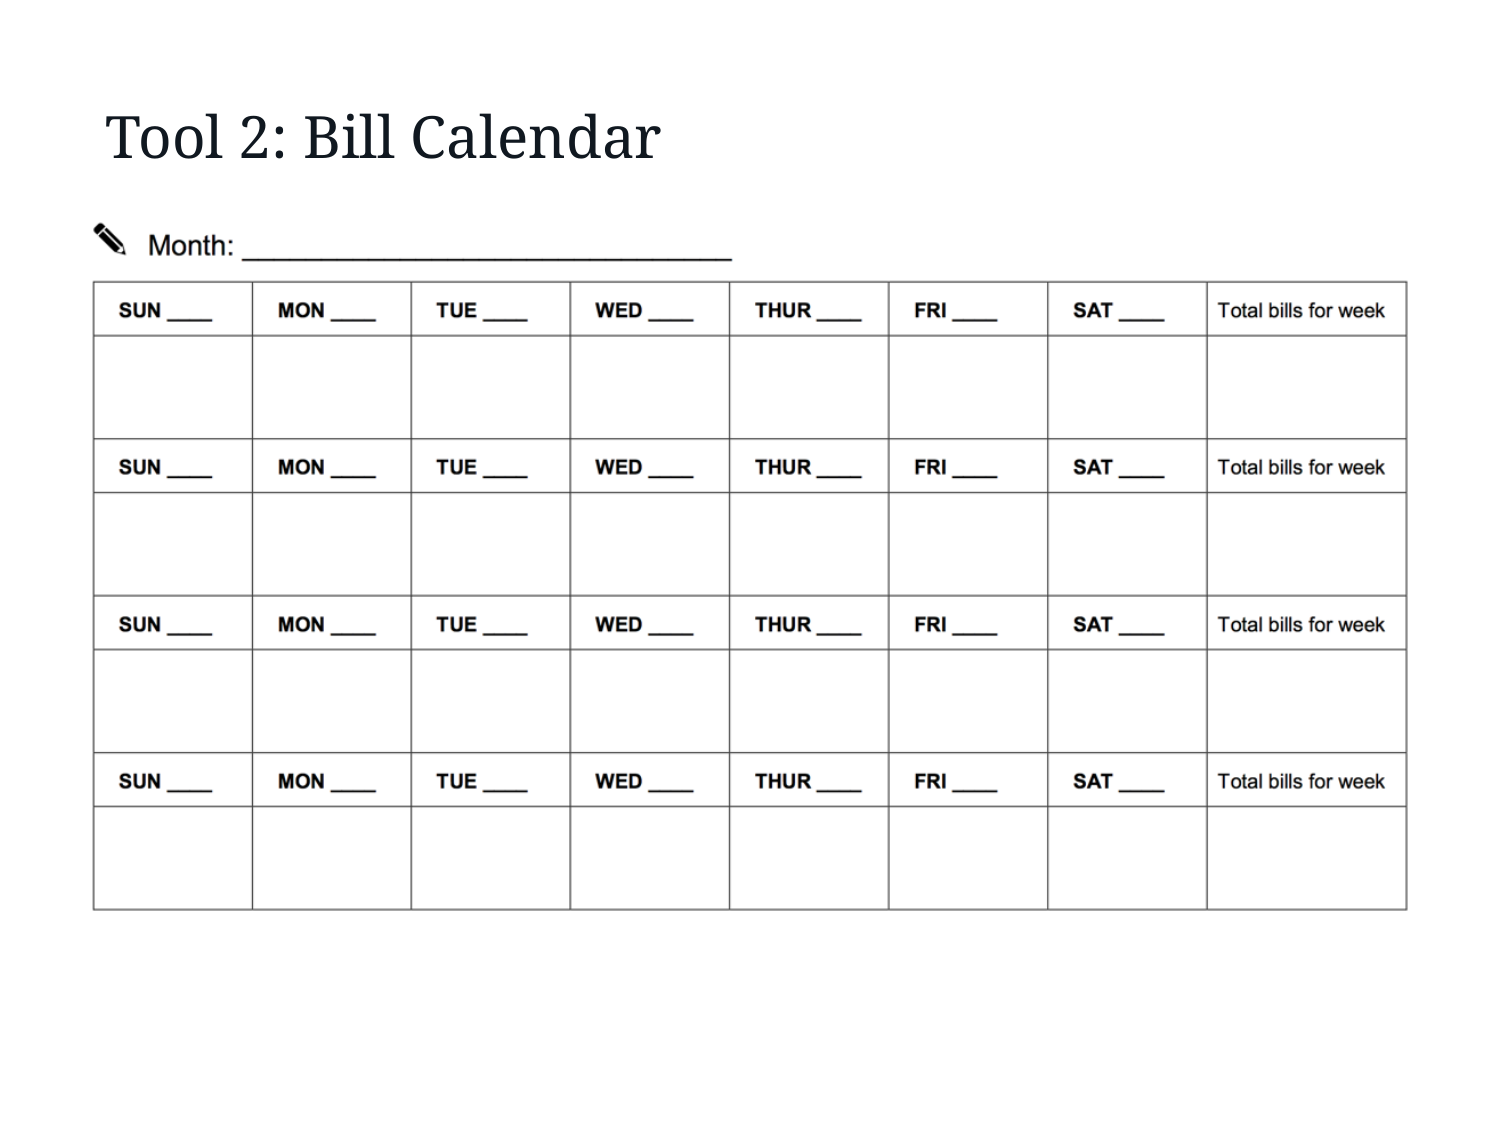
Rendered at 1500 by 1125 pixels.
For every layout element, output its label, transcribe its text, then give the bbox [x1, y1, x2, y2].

picture [89, 218, 1410, 914]
title Tool 2: Bill Calendar [90, 74, 1410, 197]
